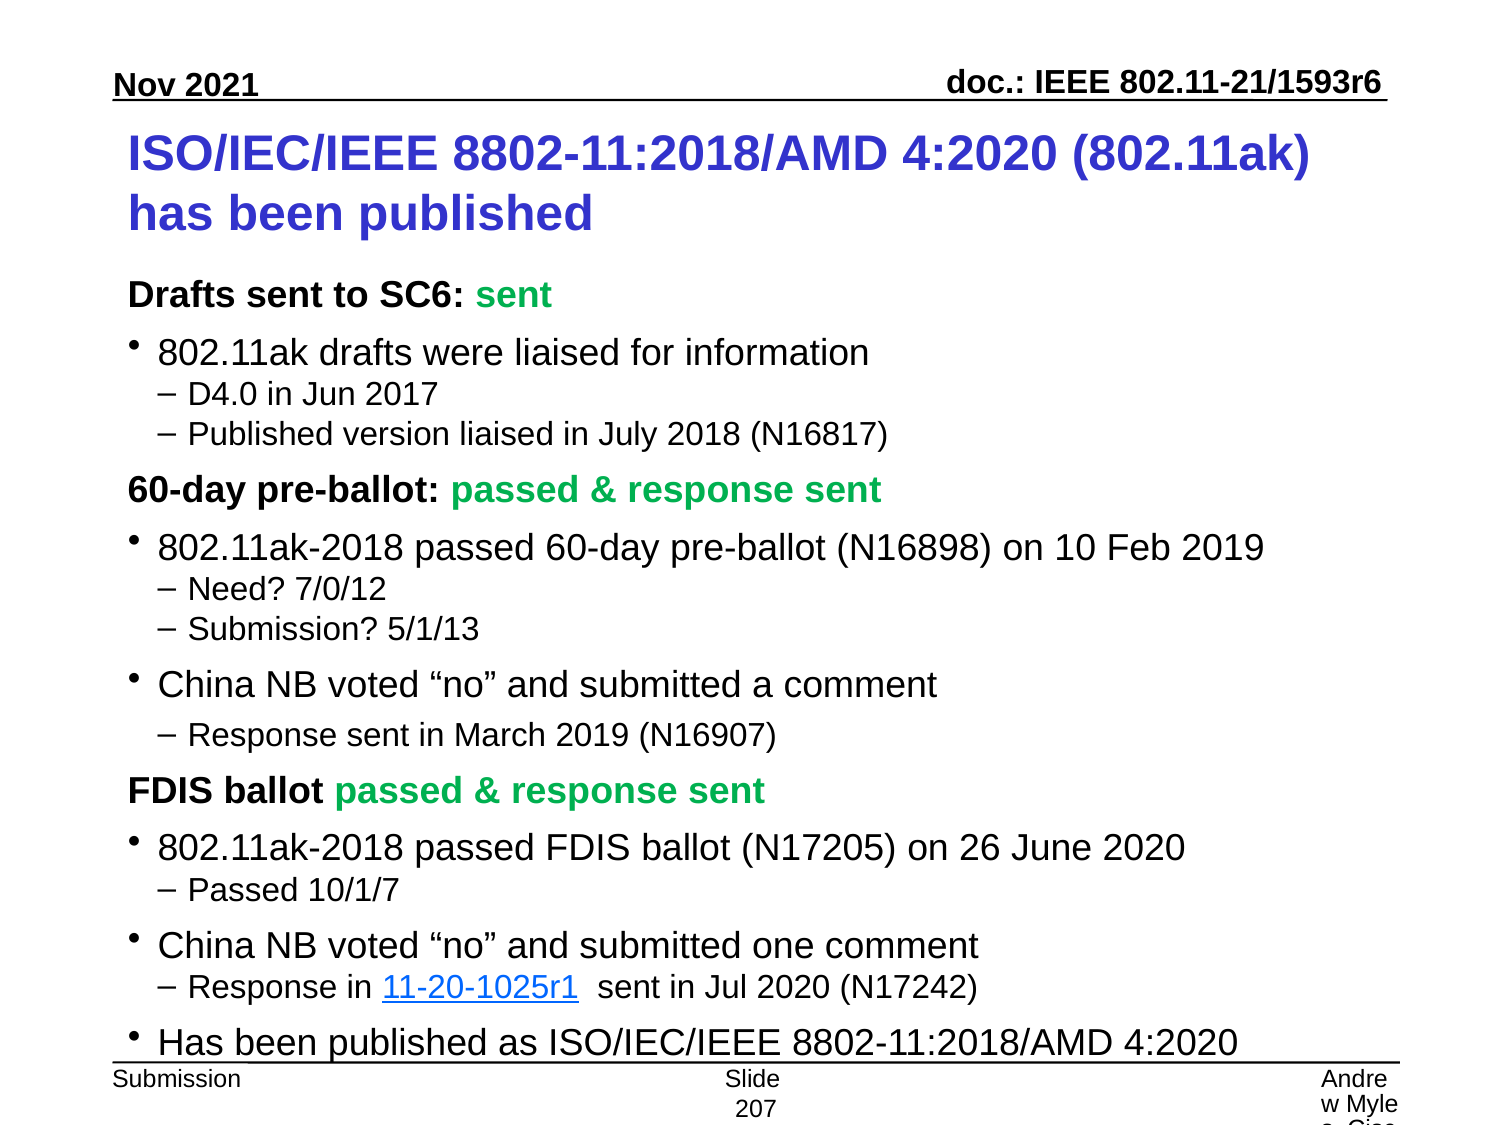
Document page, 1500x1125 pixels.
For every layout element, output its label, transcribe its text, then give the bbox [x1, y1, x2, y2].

footer Andrew Myles, Cisco [1320, 1061, 1402, 1093]
title ISO/IEC/IEEE 8802-11:2018/AMD 4:2020 (802.11ak) has been published [112, 112, 1388, 262]
list Drafts sent to SC6: sent 802.11ak drafts were liaised for information D4.0 in Jun 2017 Published version liaised in July 2018 (N16817) 60-day pre-ballot: passed & response sent 802.11ak-2018 passed 60-day pre-ballot (N16898) on 10 Feb 2019 Need? 7/0/12 Submission? 5/1/13 China NB voted “no” and submitted a comment Response sent in March 2019 (N16907) FDIS ballot passed & response sent 802.11ak-2018 passed FDIS ballot (N17205) on 26 June 2020 Passed 10/1/7 China NB voted “no” and submitted one comment Response in 11-20-1025r1 sent in Jul 2020 (N17242) Has been published as ISO/IEC/IEEE 8802-11:2018/AMD 4:2020 [112, 262, 1388, 938]
slide_number Slide 207 [709, 1061, 803, 1093]
